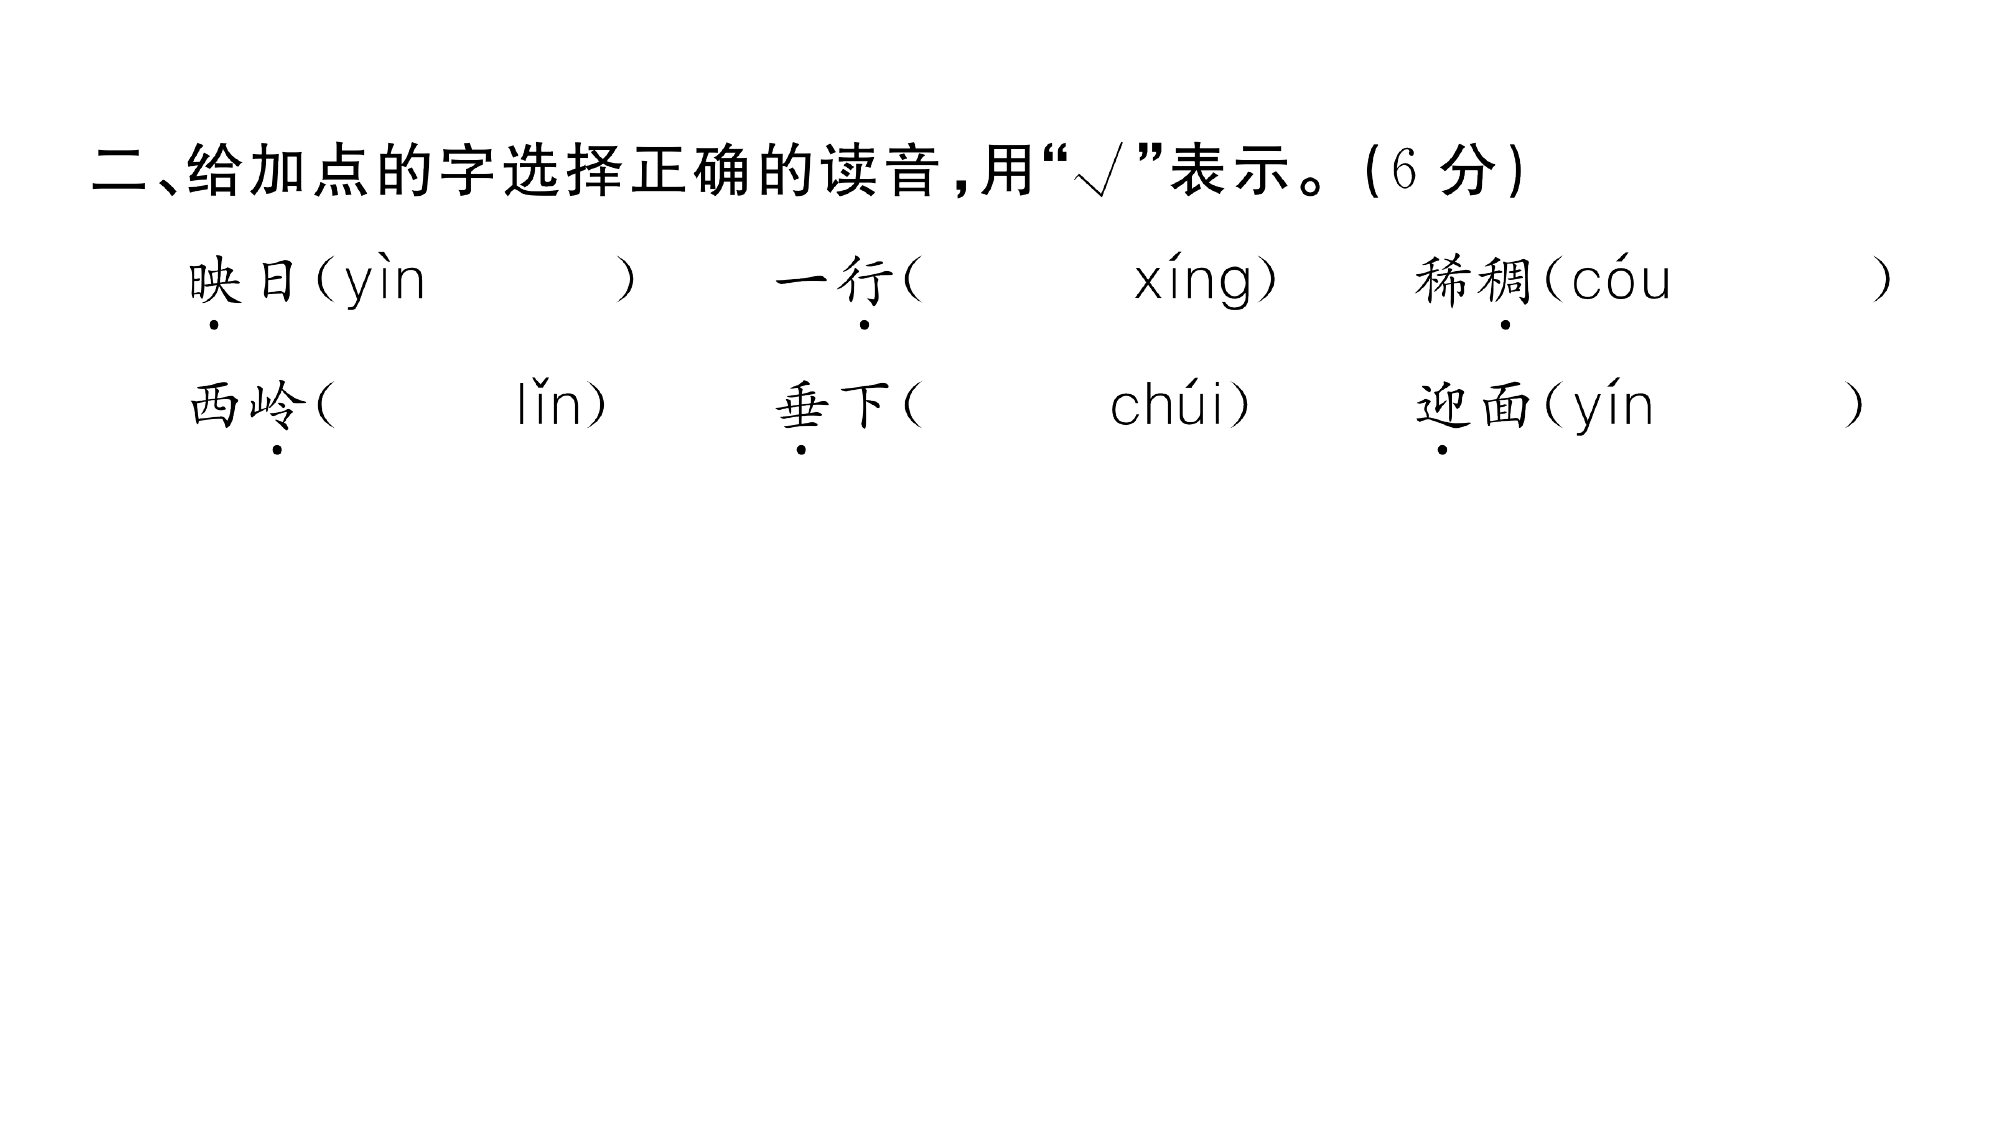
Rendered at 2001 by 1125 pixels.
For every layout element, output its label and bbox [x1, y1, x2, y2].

picture [88, 118, 1979, 490]
